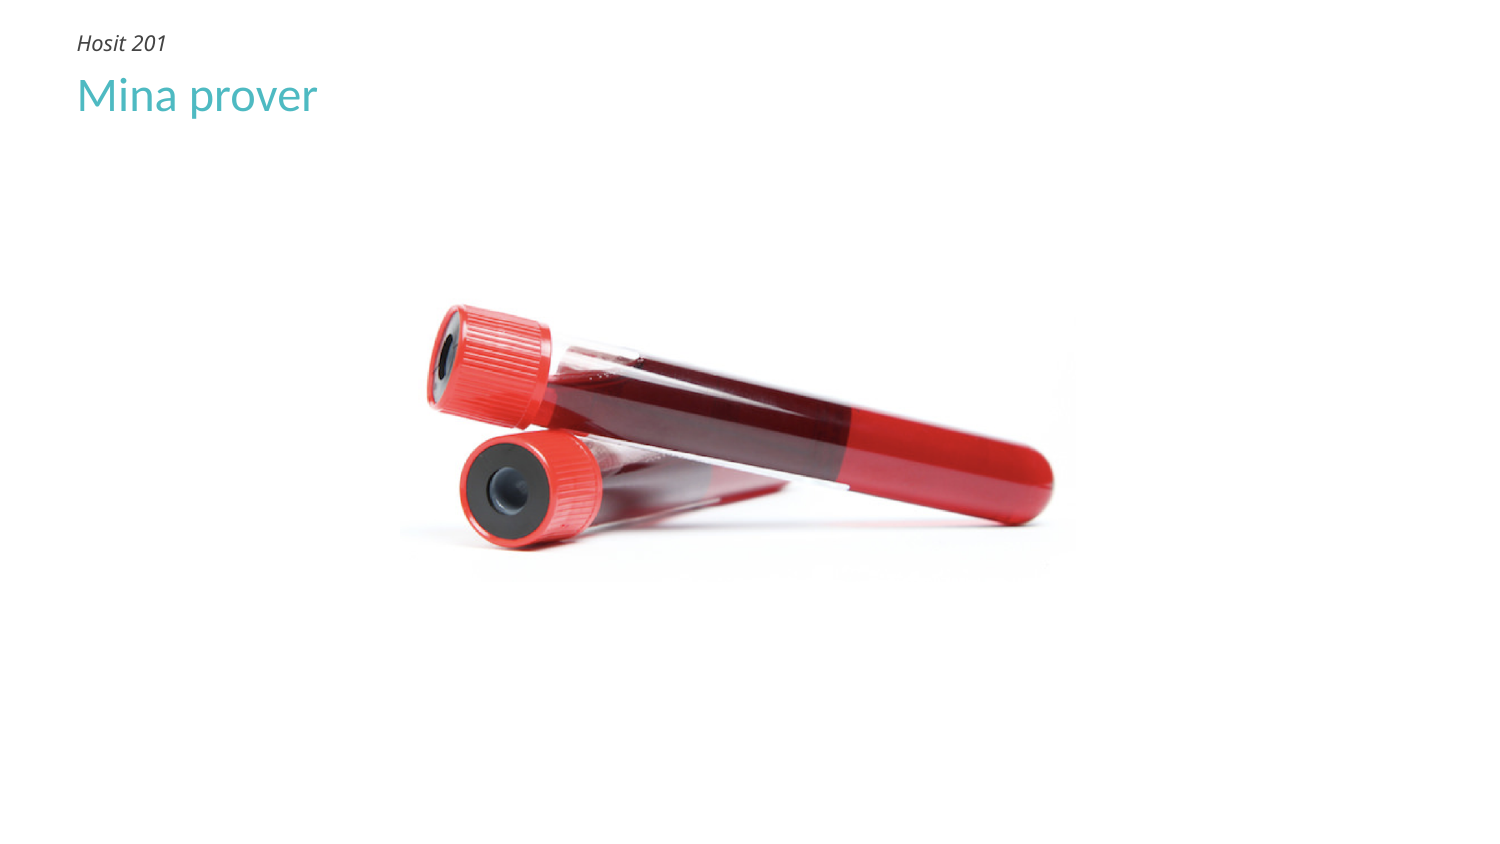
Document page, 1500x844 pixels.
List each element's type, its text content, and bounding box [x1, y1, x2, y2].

picture [400, 261, 1076, 582]
title Mina prover [64, 8, 1412, 185]
